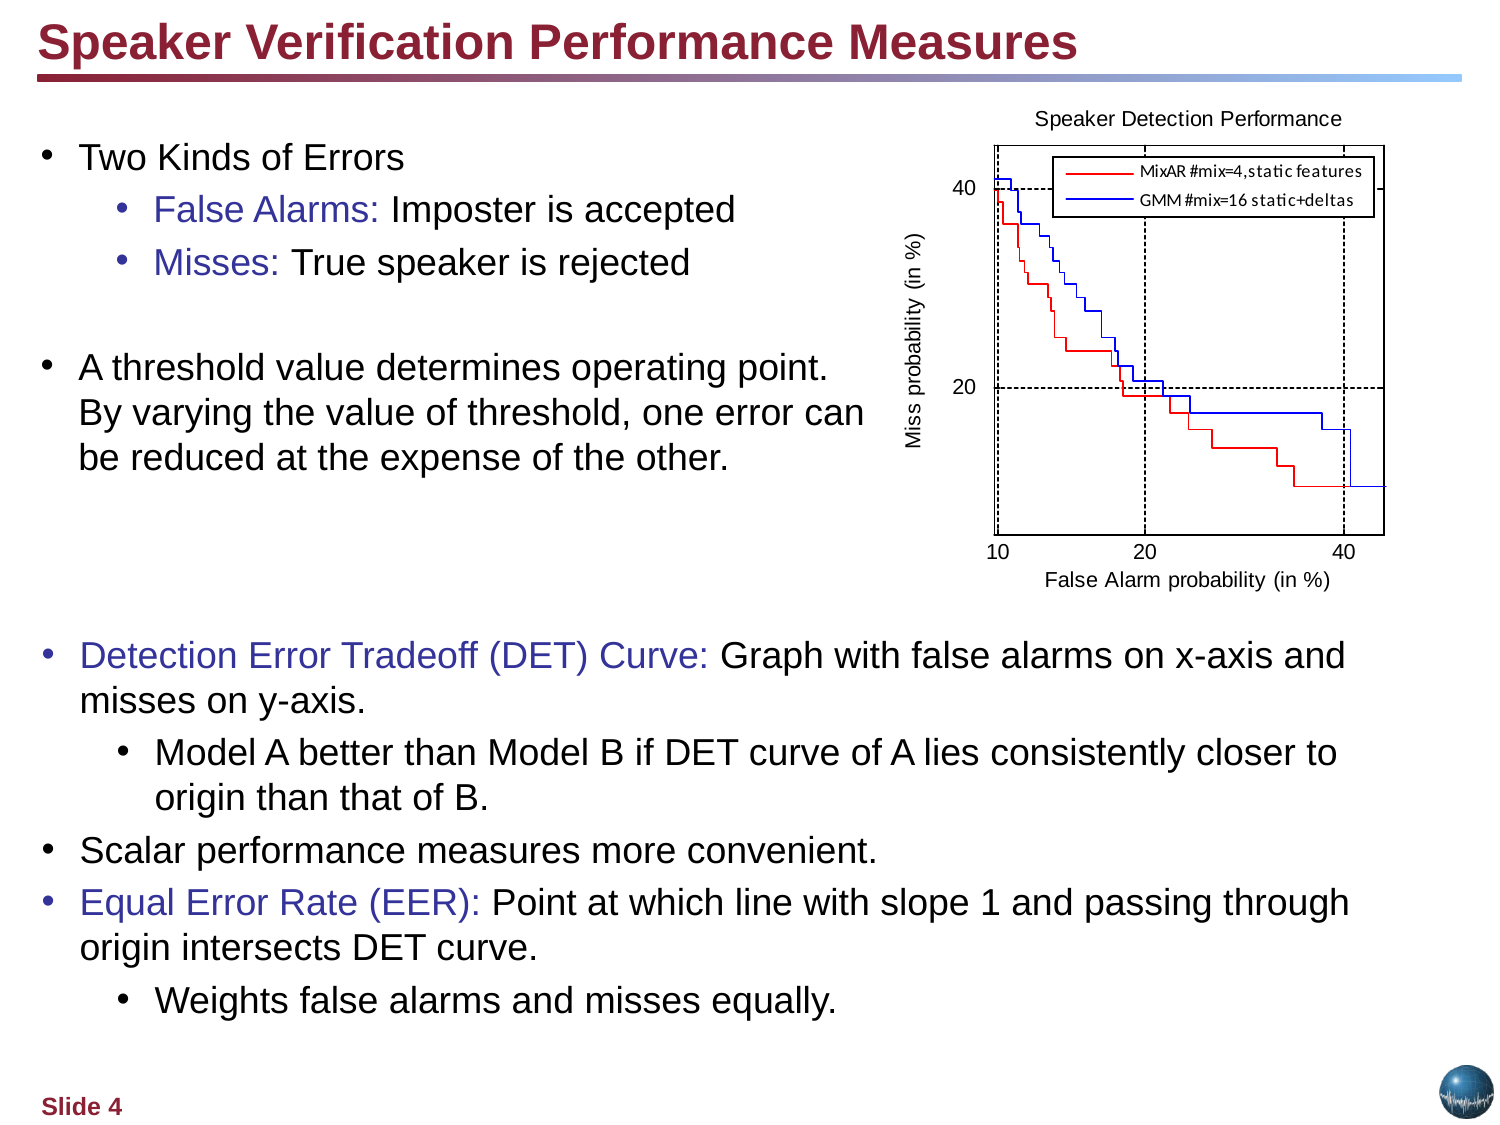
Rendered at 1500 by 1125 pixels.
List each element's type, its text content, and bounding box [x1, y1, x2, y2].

picture [893, 106, 1457, 599]
text_box [0, 0, 1500, 75]
picture [1439, 1065, 1494, 1119]
text_box Two Kinds of Errors False Alarms: Imposter is accepted Misses: True speaker is rejected A threshold value determines operating point. By varying the value of threshold, one error can be reduced at the expense of the other. [40, 132, 882, 478]
text_box Detection Error Tradeoff (DET) Curve: Graph with false alarms on x-axis and misses on y-axis. Model A better than Model B if DET curve of A lies consistently closer to origin than that of B. Scalar performance measures more convenient. Equal Error Rate (EER): Point at which line with slope 1 and passing through origin intersects DET curve. Weights false alarms and misses equally. [41, 630, 1380, 1021]
